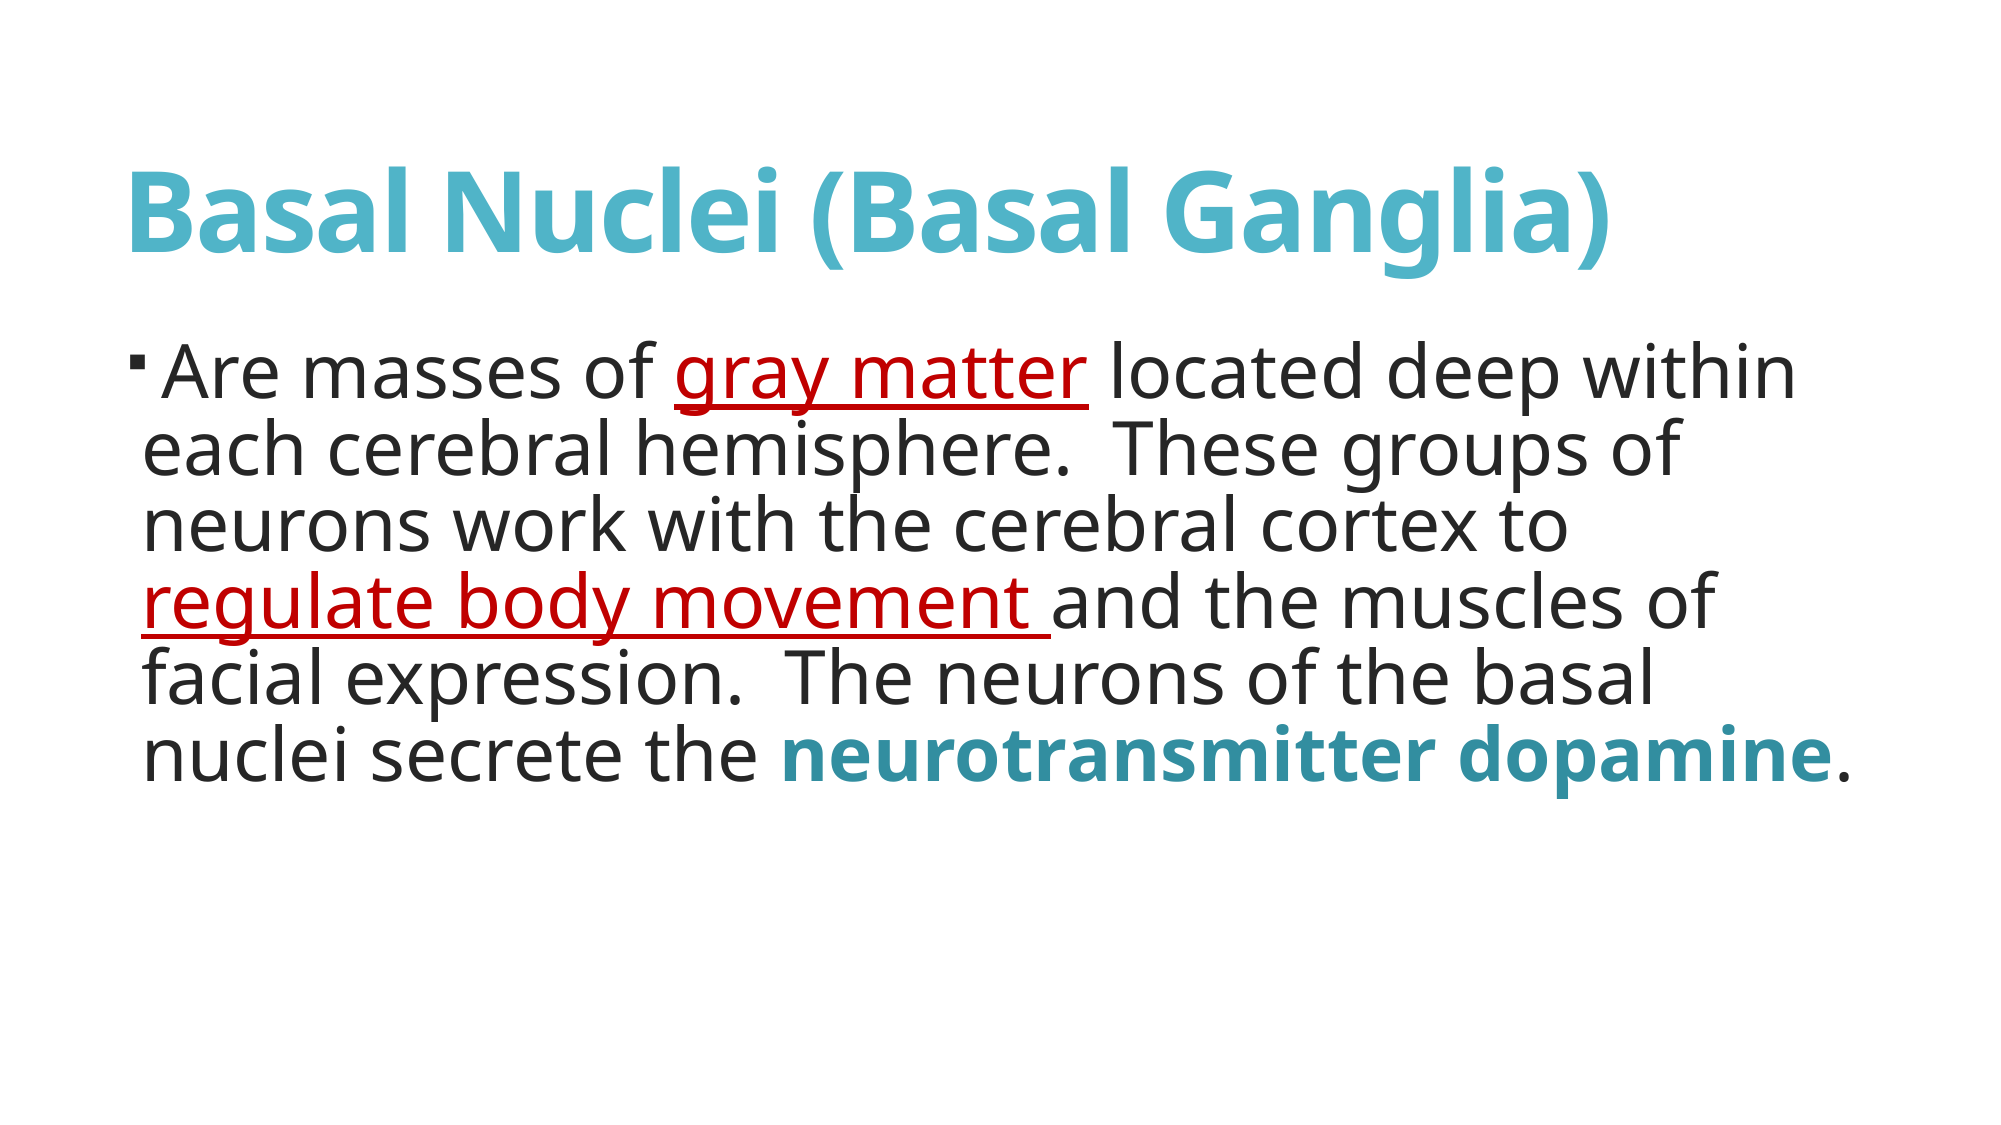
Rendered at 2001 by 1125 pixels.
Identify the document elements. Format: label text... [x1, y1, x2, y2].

list Are masses of gray matter located deep within each cerebral hemisphere. These groups of neurons work with the cerebral cortex to regulate body movement and the muscles of facial expression. The neurons of the basal nuclei secrete the neurotransmitter dopamine. [111, 329, 1876, 948]
title Basal Nuclei (Basal Ganglia) [107, 81, 1875, 354]
